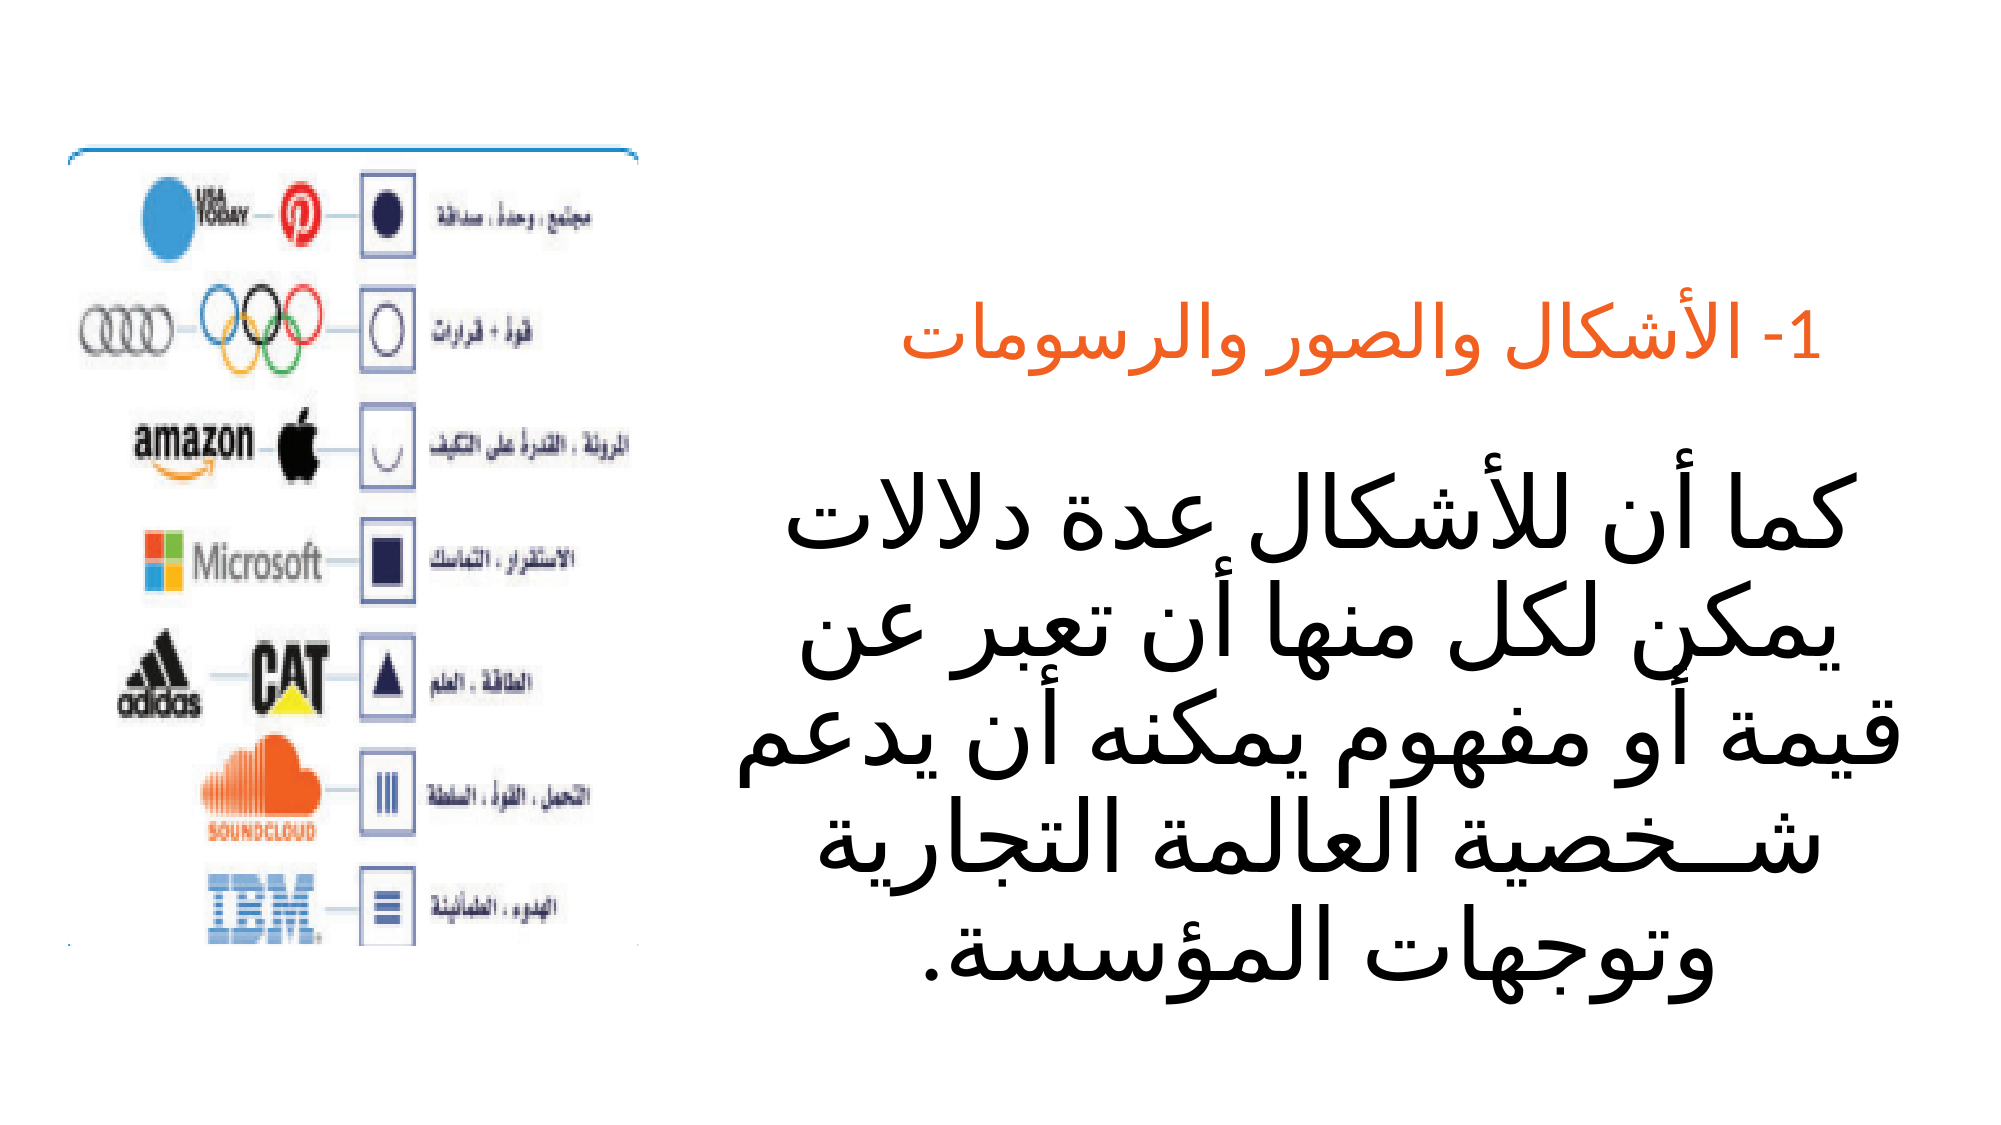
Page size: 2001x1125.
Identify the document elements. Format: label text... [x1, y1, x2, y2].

picture [68, 139, 639, 946]
text_box 1- الأشكال والصور والرسومات [859, 287, 1838, 455]
text_box كما أن للأشكال عدة دلالات يمكن لكل منها أن تعبر عن قيمة أو مفهوم يمكنه أن يدعم شــخصية العالمة التجارية وتوجهات المؤسسة. [709, 454, 1932, 983]
